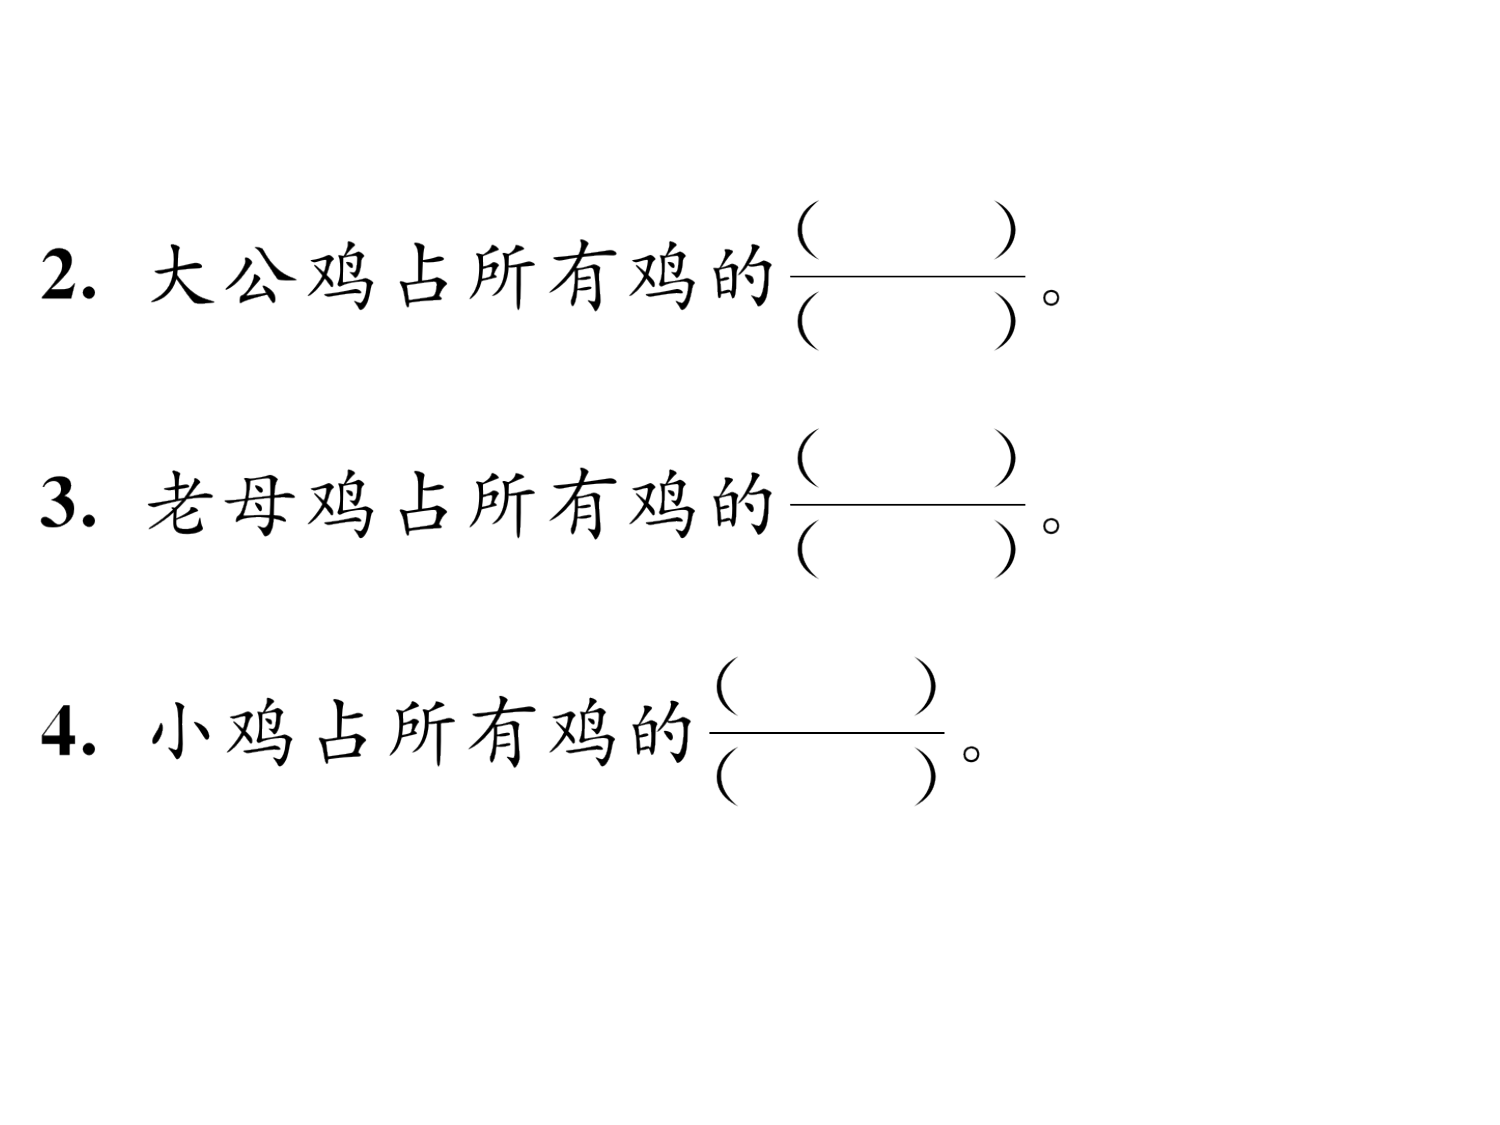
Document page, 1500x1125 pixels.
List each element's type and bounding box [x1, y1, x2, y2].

picture [35, 177, 1453, 843]
